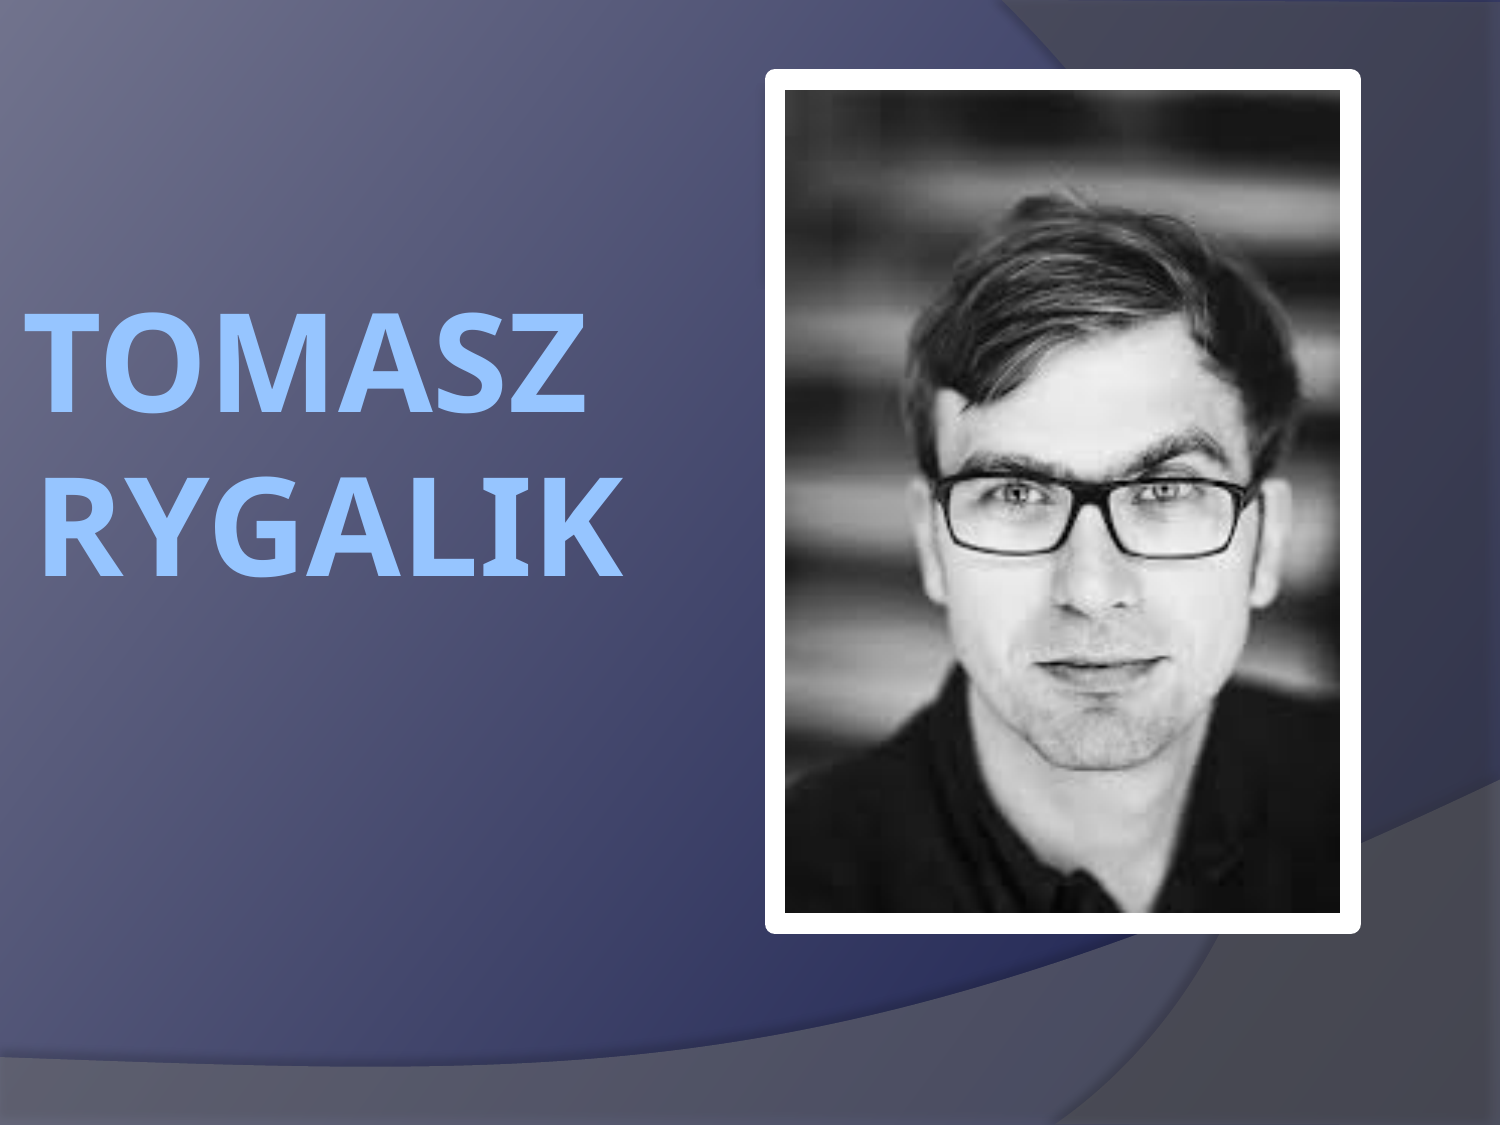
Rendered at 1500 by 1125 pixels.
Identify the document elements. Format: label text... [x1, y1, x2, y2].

title Tomasz rygalik [0, 267, 632, 740]
picture [785, 89, 1341, 914]
